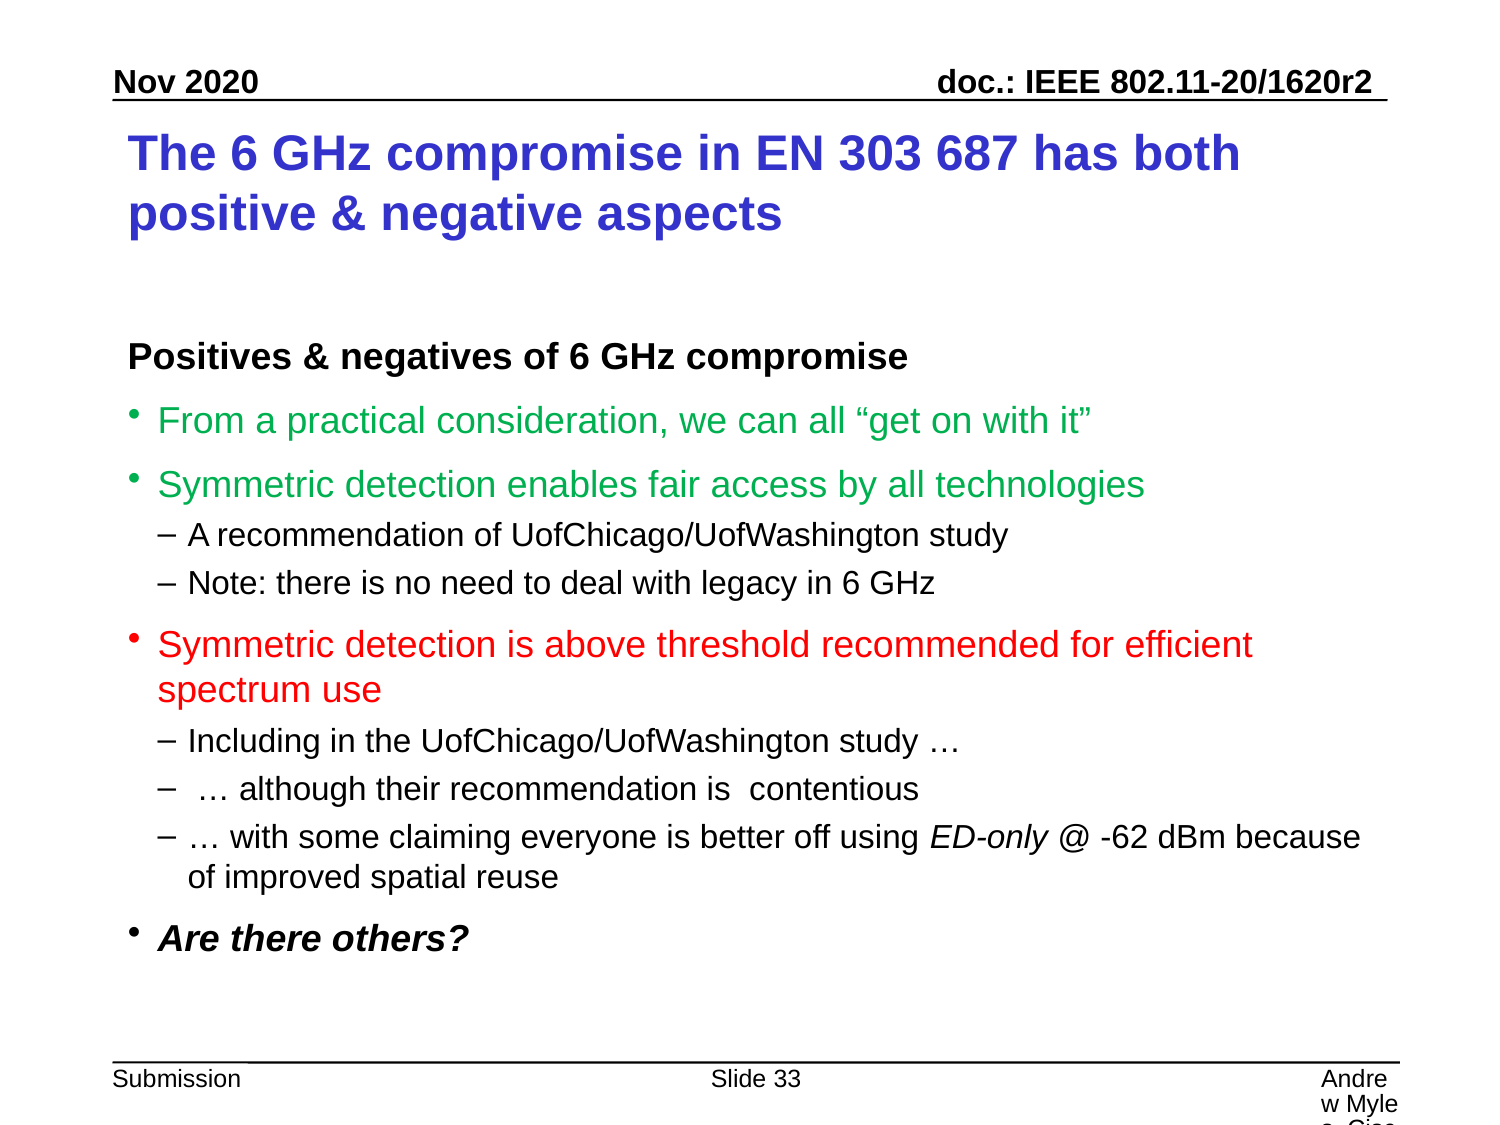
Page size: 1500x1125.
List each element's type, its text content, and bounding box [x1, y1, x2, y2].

slide_number Slide 33 [709, 1061, 803, 1093]
title The 6 GHz compromise in EN 303 687 has both positive & negative aspects [112, 112, 1388, 288]
list Positives & negatives of 6 GHz compromise From a practical consideration, we can all “get on with it” Symmetric detection enables fair access by all technologies A recommendation of UofChicago/UofWashington study Note: there is no need to deal with legacy in 6 GHz Symmetric detection is above threshold recommended for efficient spectrum use Including in the UofChicago/UofWashington study … … although their recommendation is contentious … with some claiming everyone is better off using ED-only @ -62 dBm because of improved spatial reuse Are there others? [112, 324, 1388, 1000]
footer Andrew Myles, Cisco [1320, 1061, 1402, 1093]
